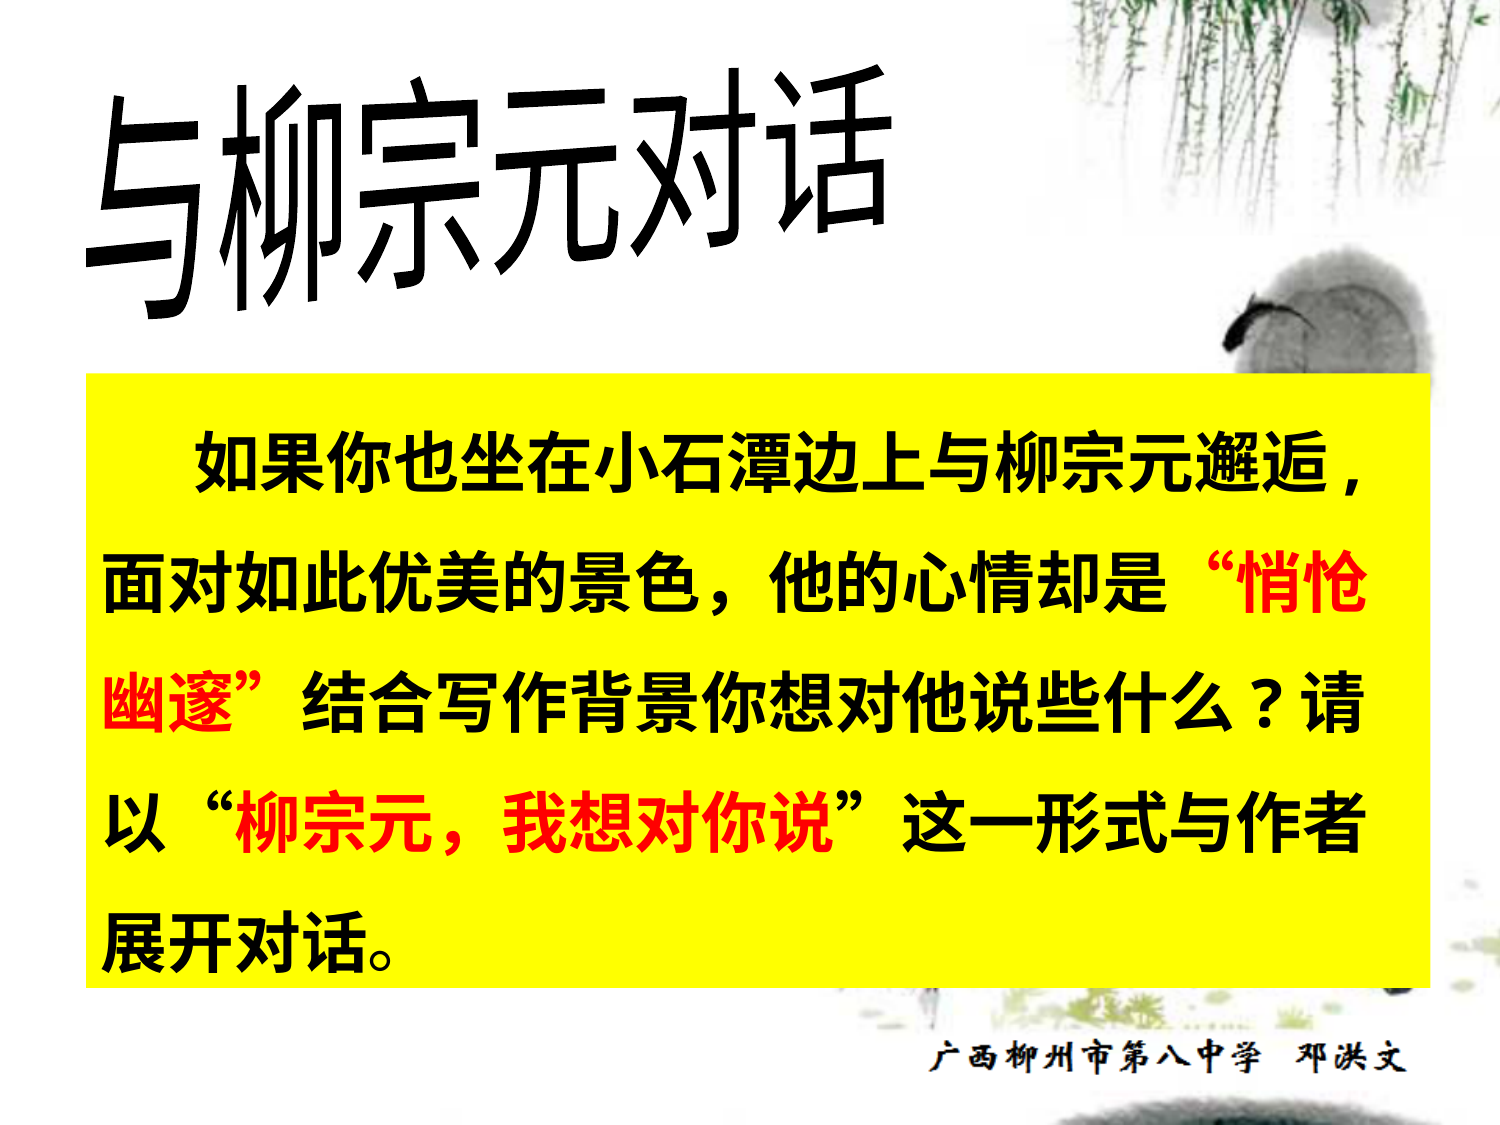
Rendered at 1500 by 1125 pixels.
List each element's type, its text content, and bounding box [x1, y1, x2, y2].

text_box 如果你也坐在小石潭边上与柳宗元邂逅,面对如此优美的景色，他的心情却是“悄怆幽邃”结合写作背景你想对他说些什么?请以“柳宗元，我想对你说”这一形式与作者展开对话。 [86, 373, 1431, 988]
picture [0, 0, 1500, 1125]
